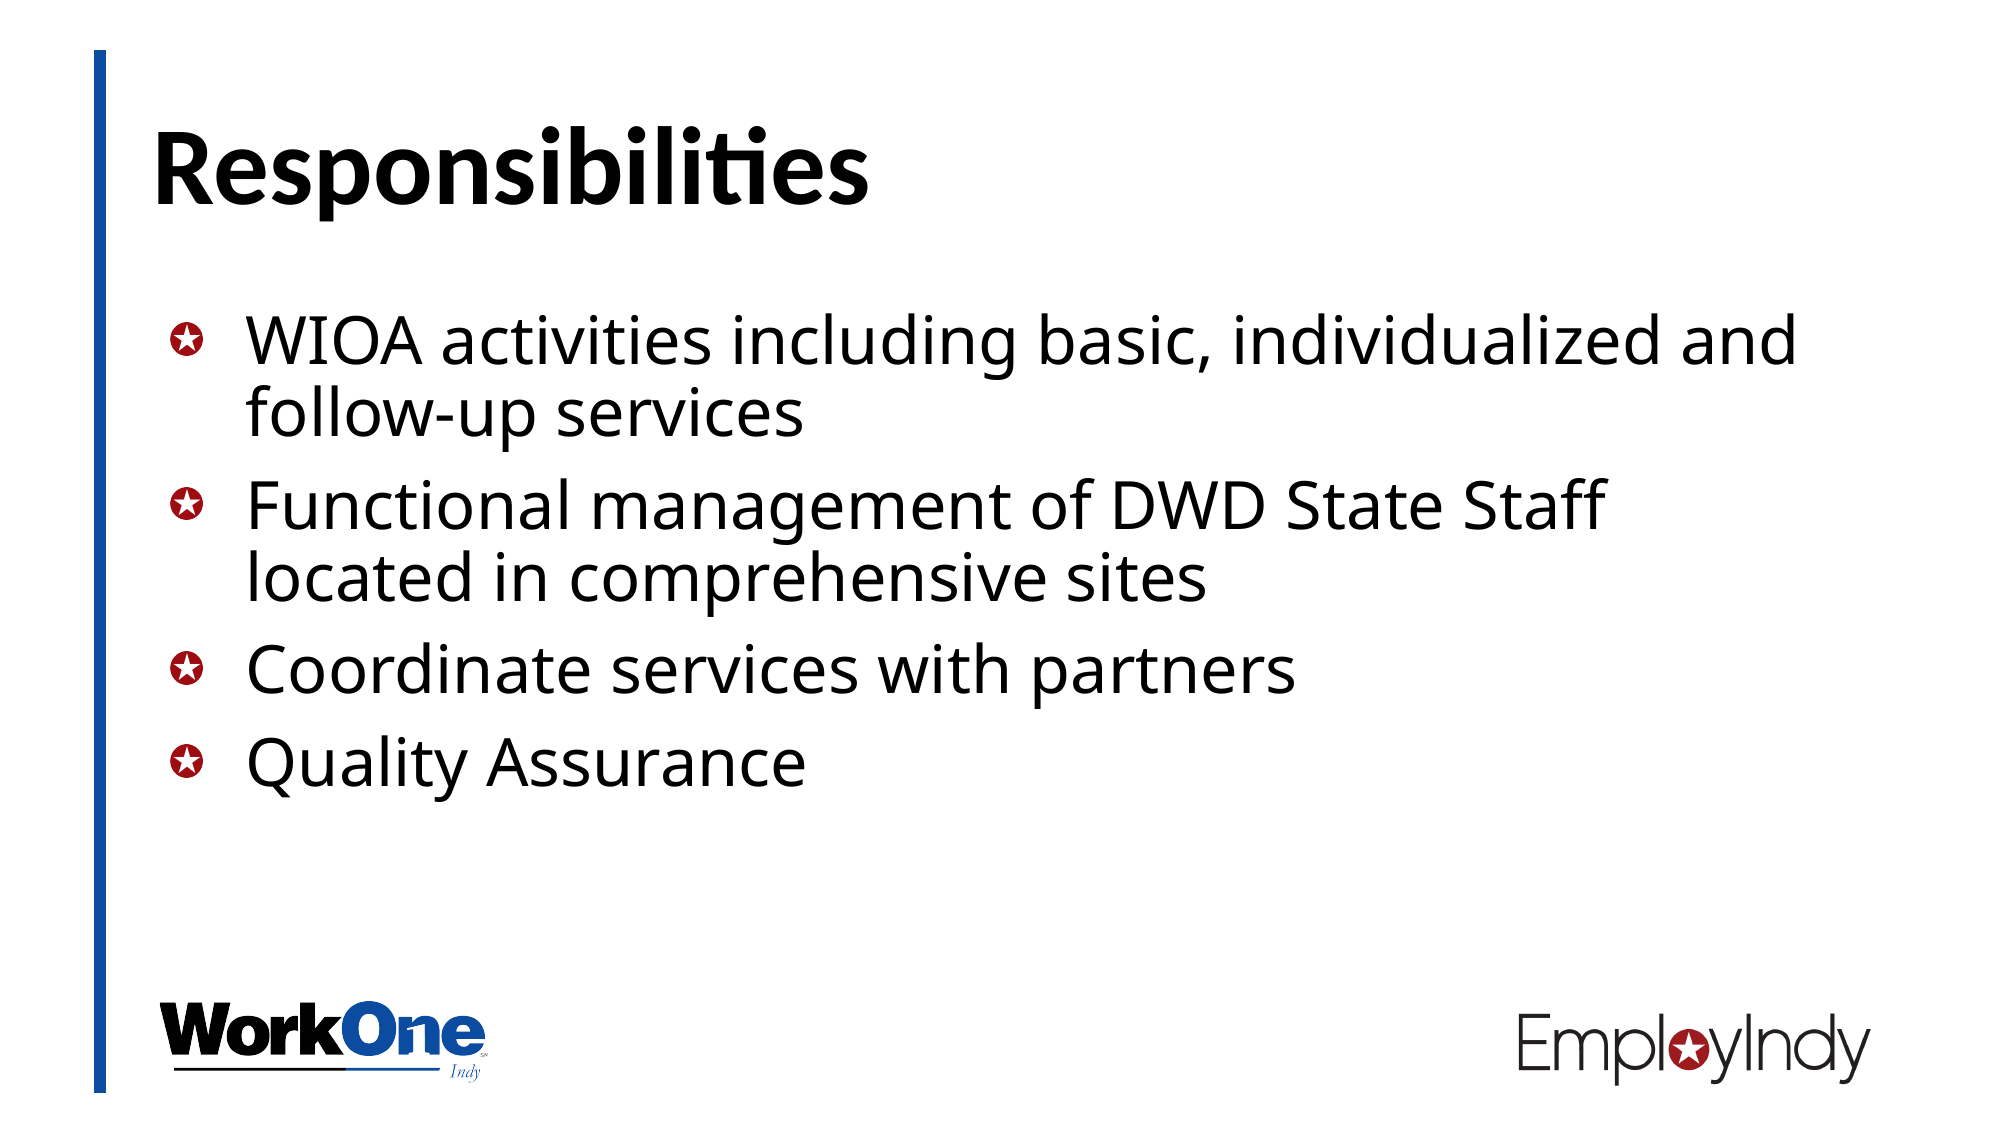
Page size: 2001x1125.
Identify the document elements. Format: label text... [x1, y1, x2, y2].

picture [170, 322, 203, 356]
picture [170, 651, 203, 685]
picture [170, 487, 203, 520]
title Responsibilities [137, 59, 1863, 278]
picture [170, 744, 203, 778]
picture [159, 1001, 488, 1088]
list WIOA activities including basic, individualized and follow-up services Functional management of DWD State Staff located in comprehensive sites Coordinate services with partners Quality Assurance [137, 299, 1863, 912]
